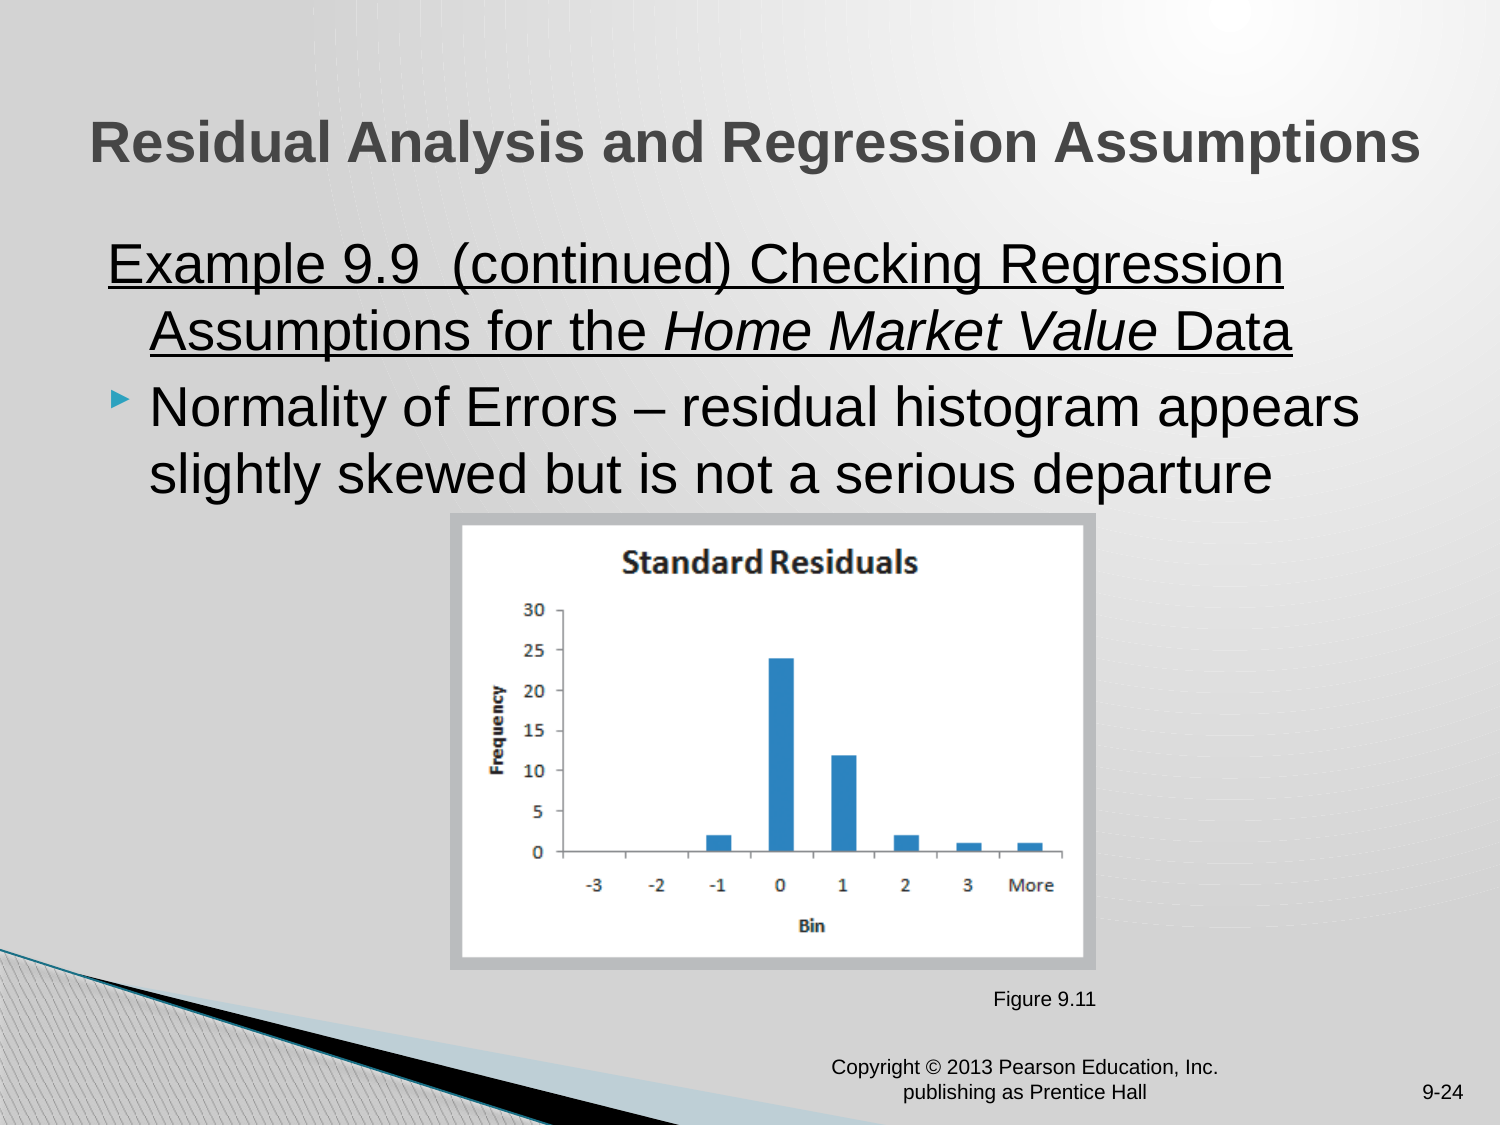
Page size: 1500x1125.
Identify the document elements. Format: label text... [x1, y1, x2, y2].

title Residual Analysis and Regression Assumptions [75, 45, 1463, 233]
footer Copyright © 2013 Pearson Education, Inc. publishing as Prentice Hall [812, 1051, 1238, 1112]
slide_number 9-24 [1362, 1051, 1479, 1112]
picture [449, 513, 1096, 971]
list Example 9.9 (continued) Checking Regression Assumptions for the Home Market Value Data Normality of Errors – residual histogram appears slightly skewed but is not a serious departure [74, 219, 1426, 962]
text_box Figure 9.11 [978, 977, 1112, 1018]
